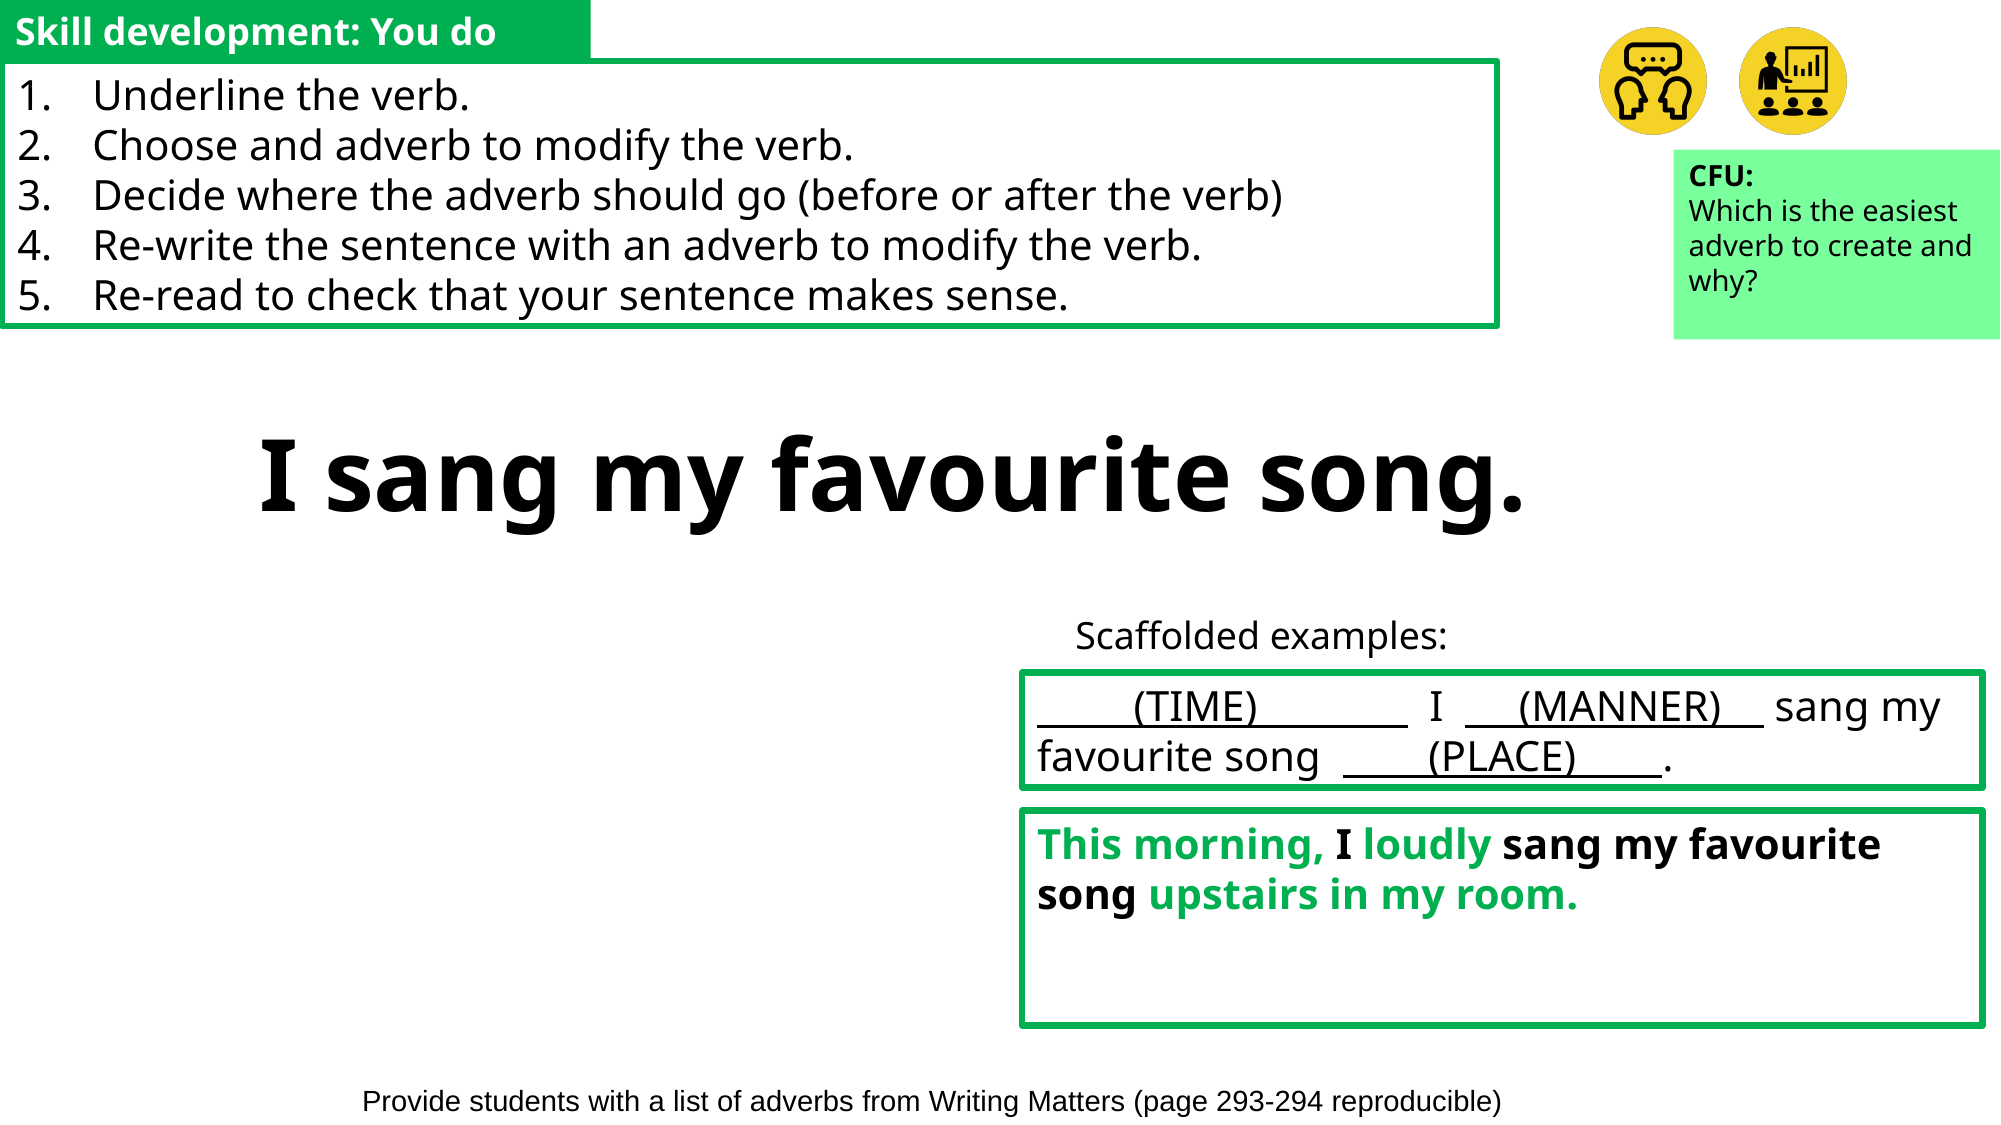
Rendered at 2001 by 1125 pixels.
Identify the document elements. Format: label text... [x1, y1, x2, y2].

text_box Scaffolded examples: [1060, 604, 2000, 665]
text_box (TIME) I (MANNER) sang my favourite song (PLACE) . [1022, 672, 1983, 788]
text_box Skill development: You do [0, 0, 591, 60]
text_box I sang my favourite song. [244, 404, 1636, 540]
text_box Underline the verb. Choose and adverb to modify the verb. Decide where the adverb should go (before or after the verb) Re-write the sentence with an adverb to modify the verb. Re-read to check that your sentence makes sense. [2, 61, 1497, 327]
picture [1737, 25, 1849, 137]
text_box CFU: Which is the easiest adverb to create and why? [1673, 149, 2000, 340]
text_box This morning, I loudly sang my favourite song upstairs in my room. [1022, 810, 1983, 1026]
text_box Provide students with a list of adverbs from Writing Matters (page 293-294 reproducible) [347, 1074, 1821, 1125]
picture [1597, 25, 1709, 137]
